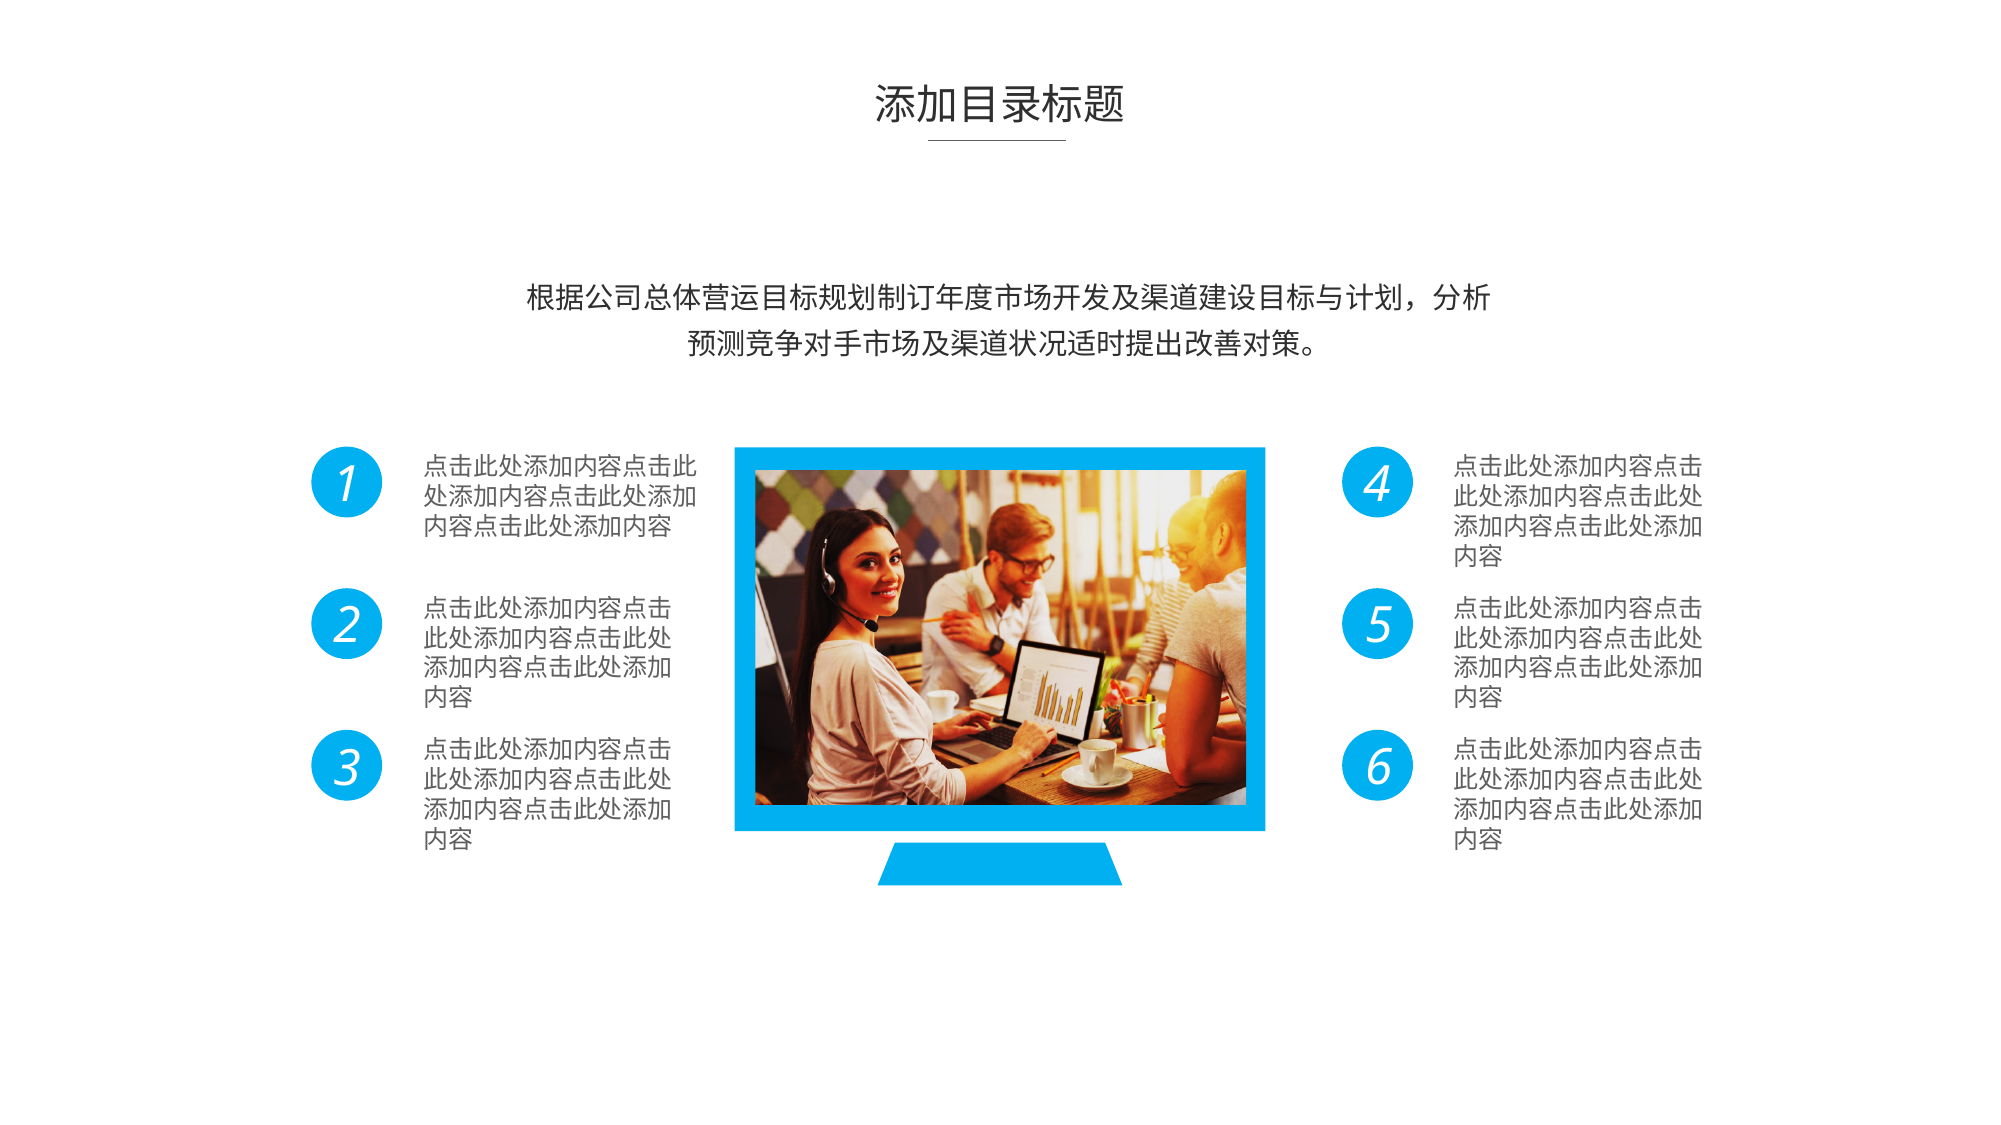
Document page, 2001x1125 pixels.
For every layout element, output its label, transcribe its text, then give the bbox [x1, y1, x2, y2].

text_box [311, 726, 708, 863]
text_box 添加目录标题 [859, 55, 1141, 136]
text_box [311, 443, 717, 550]
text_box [734, 447, 1266, 886]
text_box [1342, 584, 1727, 721]
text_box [311, 584, 710, 721]
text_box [1342, 726, 1742, 863]
text_box 根据公司总体营运目标规划制订年度市场开发及渠道建设目标与计划，分析预测竞争对手市场及渠道状况适时提出改善对策。 [486, 261, 1514, 368]
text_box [1342, 443, 1742, 580]
